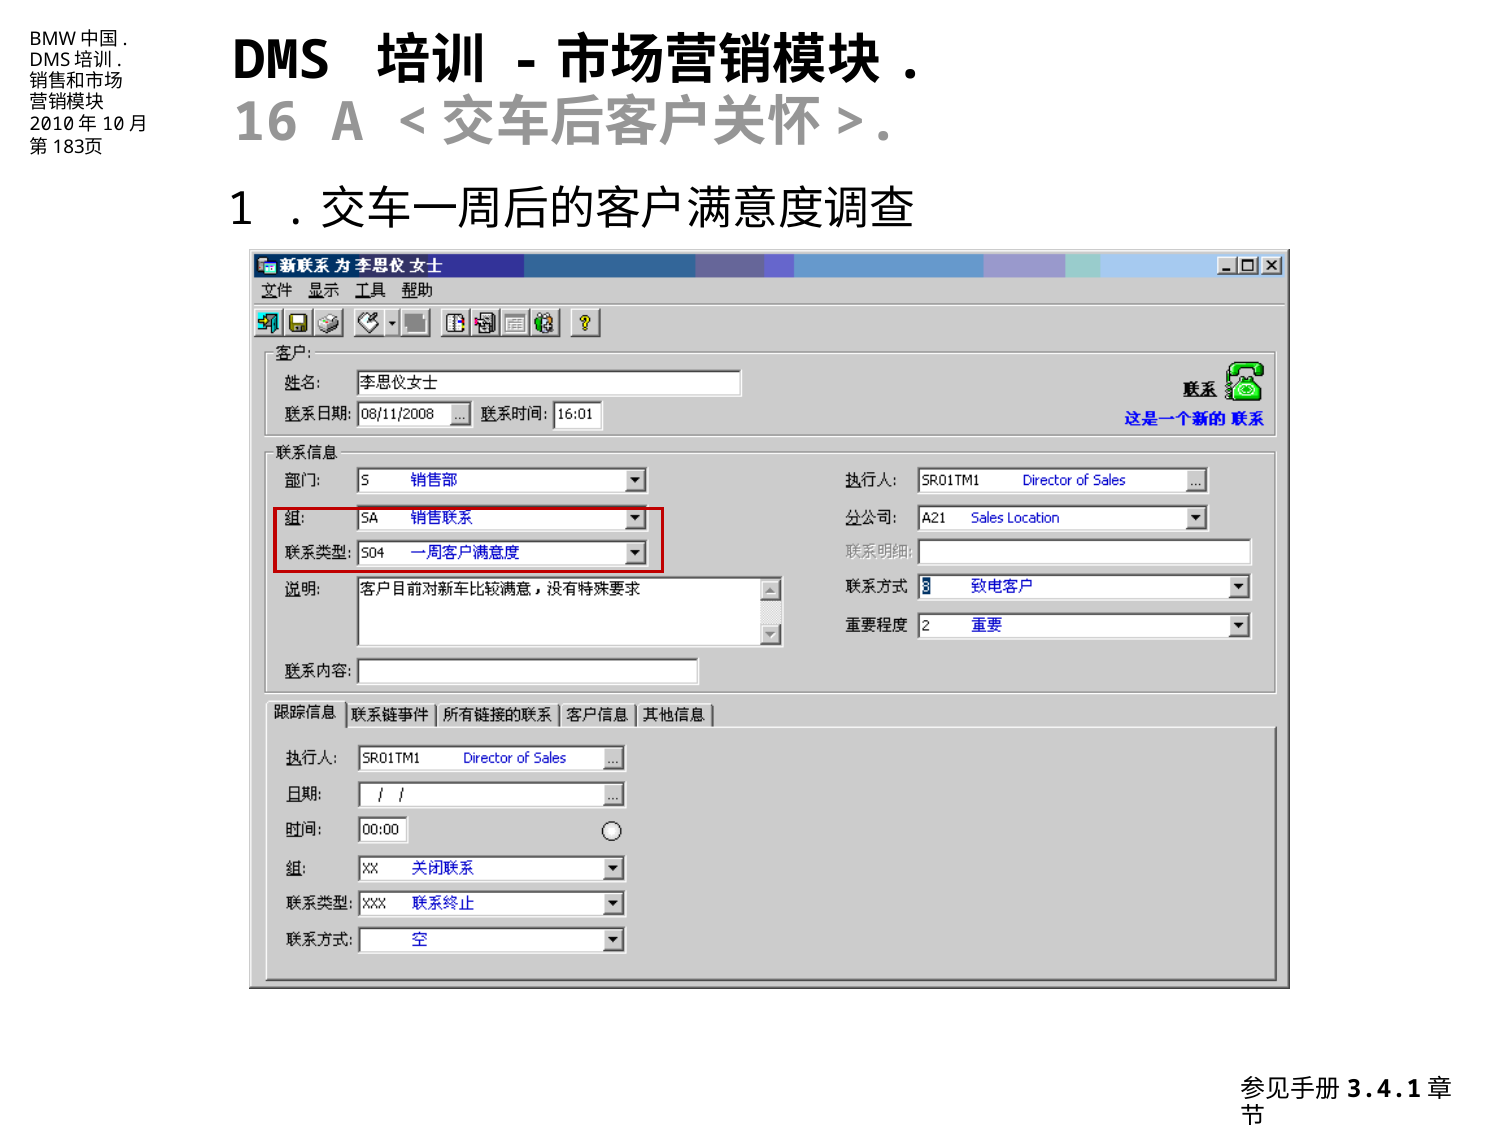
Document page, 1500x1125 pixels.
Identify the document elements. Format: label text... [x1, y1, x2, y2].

title DMS 培训 -市场营销模块. 16 A <交车后客户关怀>. [219, 21, 1475, 163]
text_box 参见手册3.4.1章节 [1240, 1074, 1471, 1125]
text_box 1 .交车一周后的客户满意度调查 [212, 174, 1470, 992]
picture [249, 249, 1290, 989]
